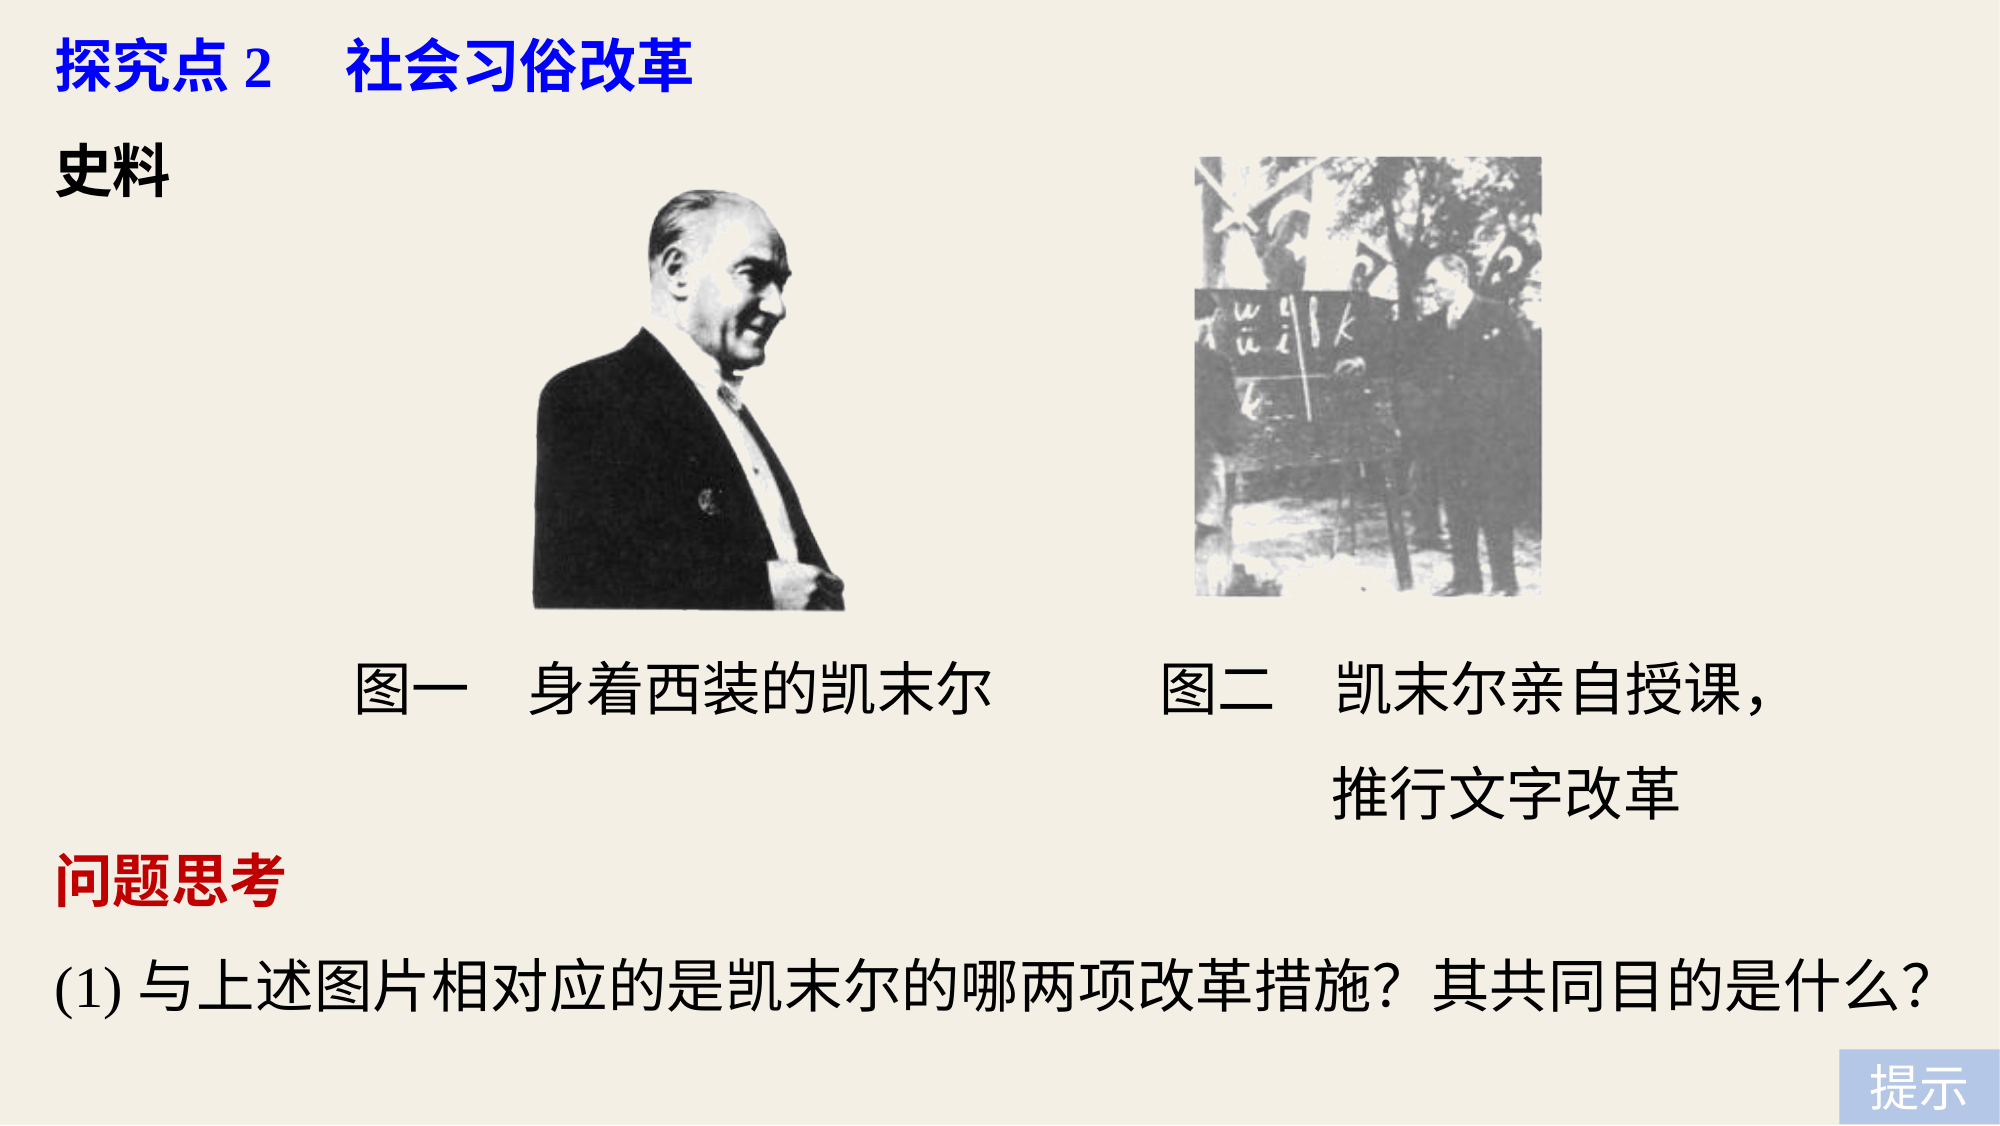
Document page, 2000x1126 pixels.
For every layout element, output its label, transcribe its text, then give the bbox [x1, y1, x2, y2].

text_box 探究点2 社会习俗改革 史料 [34, 0, 1922, 214]
text_box 问题思考 (1)与上述图片相对应的是凯末尔的哪两项改革措施？其共同目的是什么？ [34, 798, 1922, 1029]
text_box 提示 [1839, 1049, 2000, 1125]
text_box 图二 凯末尔亲自授课， 推行文字改革 [1120, 609, 1840, 798]
text_box 图一 身着西装的凯末尔 [232, 609, 1120, 730]
picture [449, 148, 1550, 633]
